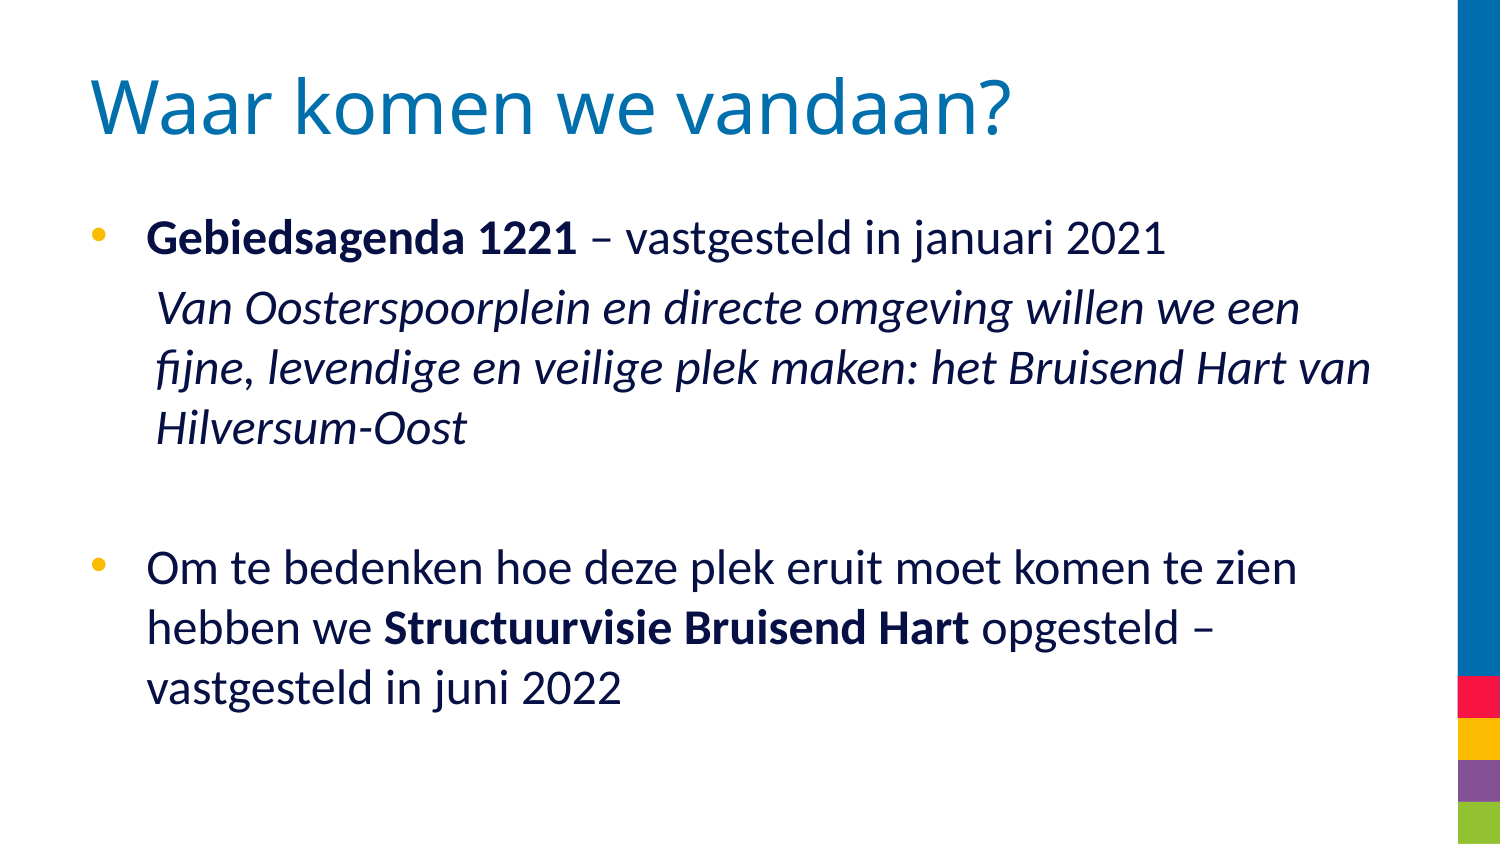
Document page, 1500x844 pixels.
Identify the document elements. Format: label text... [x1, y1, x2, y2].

title Waar komen we vandaan? [75, 33, 1425, 175]
list Gebiedsagenda 1221 – vastgesteld in januari 2021 Van Oosterspoorplein en directe omgeving willen we een fijne, levendige en veilige plek maken: het Bruisend Hart van Hilversum-Oost Om te bedenken hoe deze plek eruit moet komen te zien hebben we Structuurvisie Bruisend Hart opgesteld – vastgesteld in juni 2022 [75, 196, 1425, 802]
